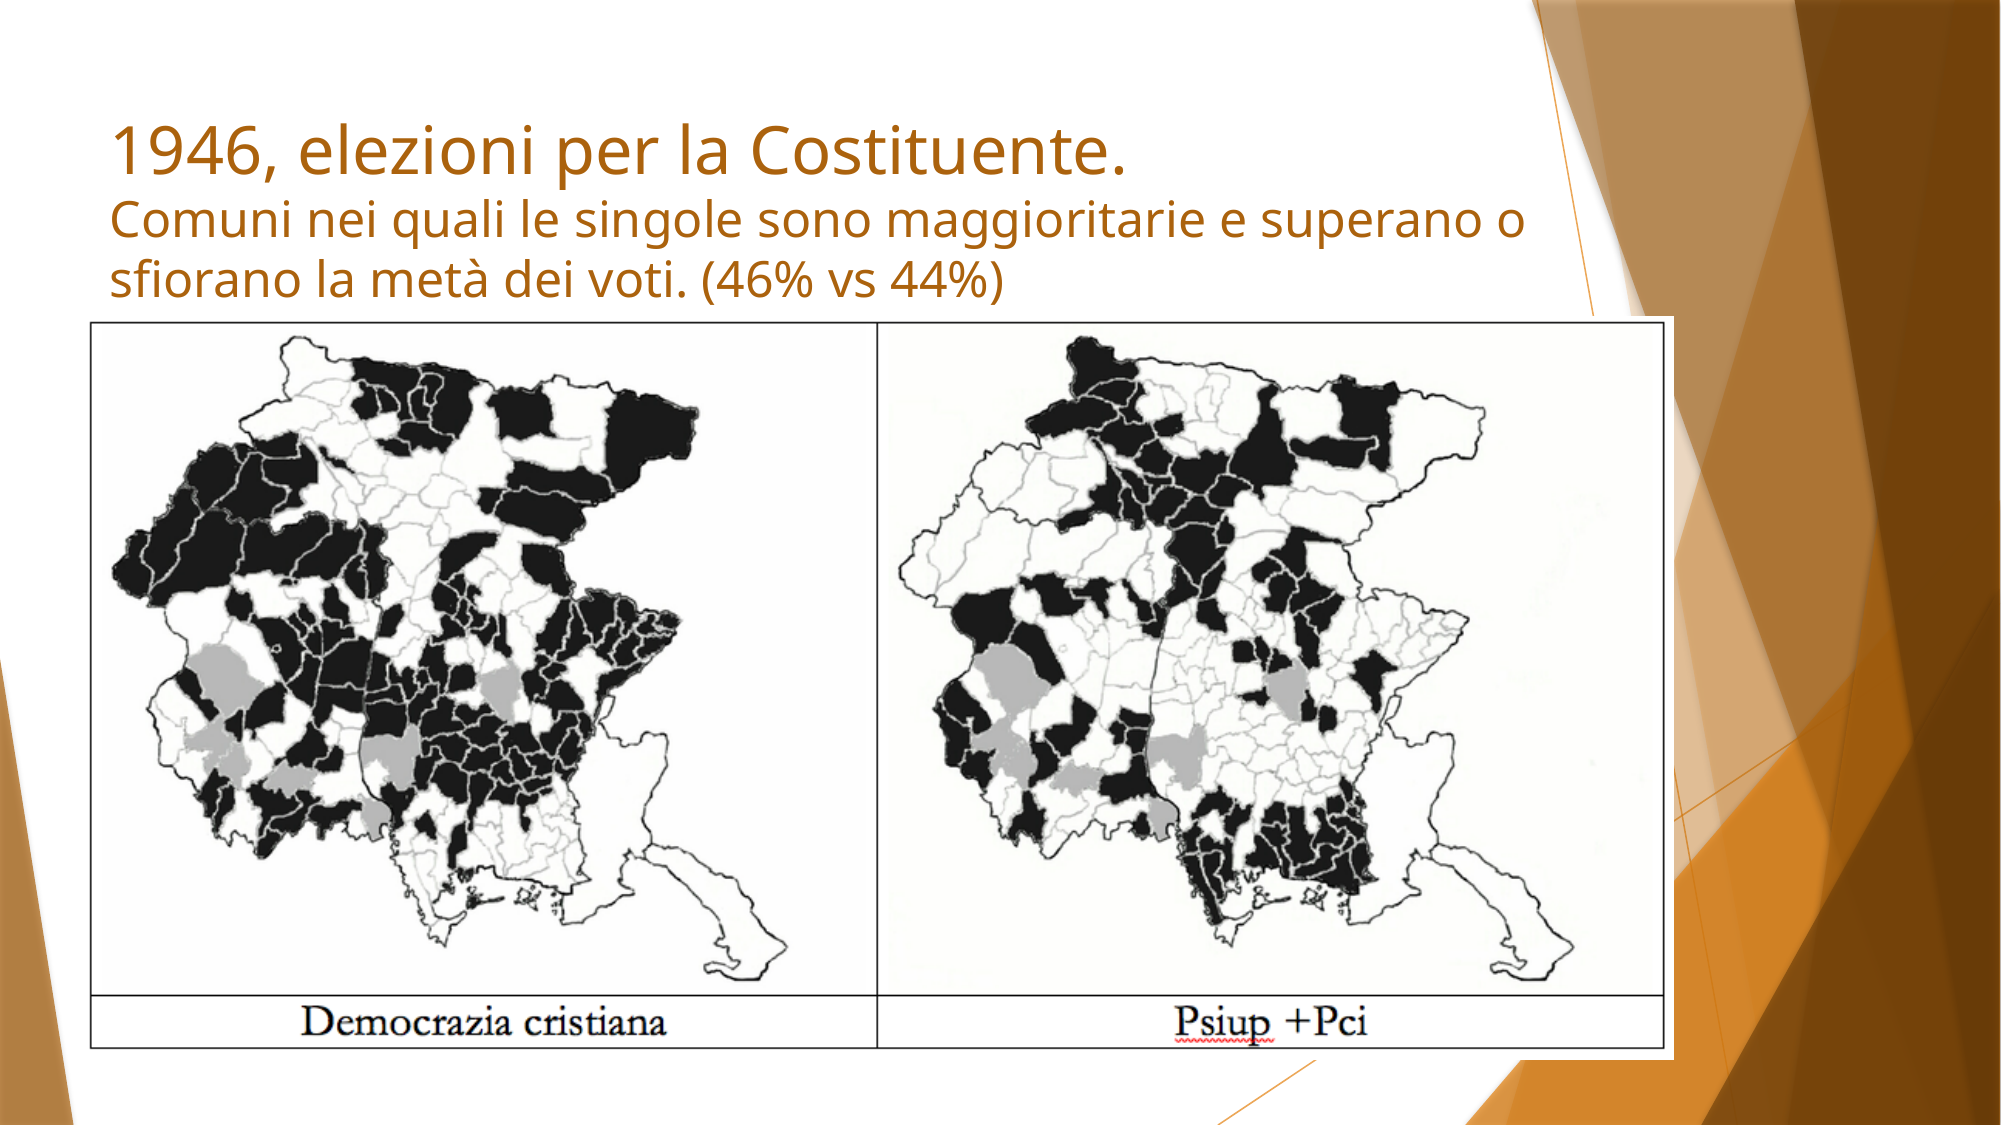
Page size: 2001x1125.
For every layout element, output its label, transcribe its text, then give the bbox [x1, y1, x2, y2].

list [80, 316, 1674, 1060]
title 1946, elezioni per la Costituente. Comuni nei quali le singole sono maggioritarie e superano o sfiorano la metà dei voti. (46% vs 44%) [94, 99, 1674, 315]
